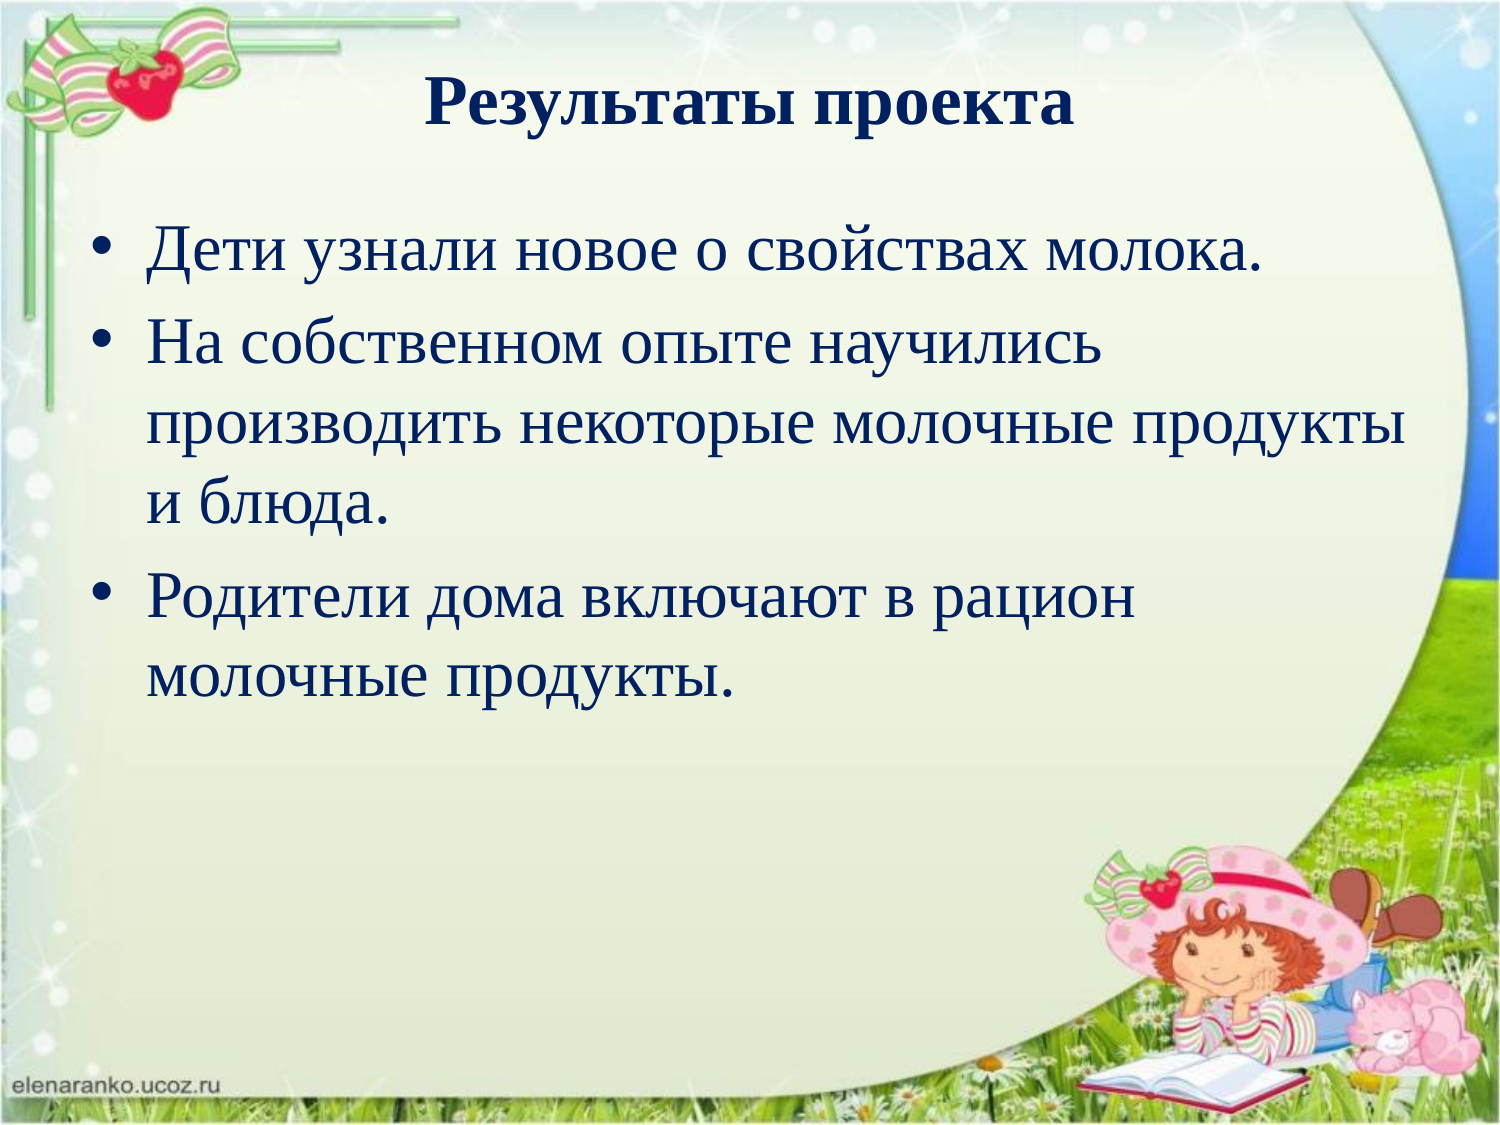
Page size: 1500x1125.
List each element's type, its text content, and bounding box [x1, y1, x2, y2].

picture [0, 0, 1500, 1125]
list Дети узнали новое о свойствах молока. На собственном опыте научились производить некоторые молочные продукты и блюда. Родители дома включают в рацион молочные продукты. [75, 196, 1425, 1005]
title Результаты проекта [75, 45, 1425, 196]
